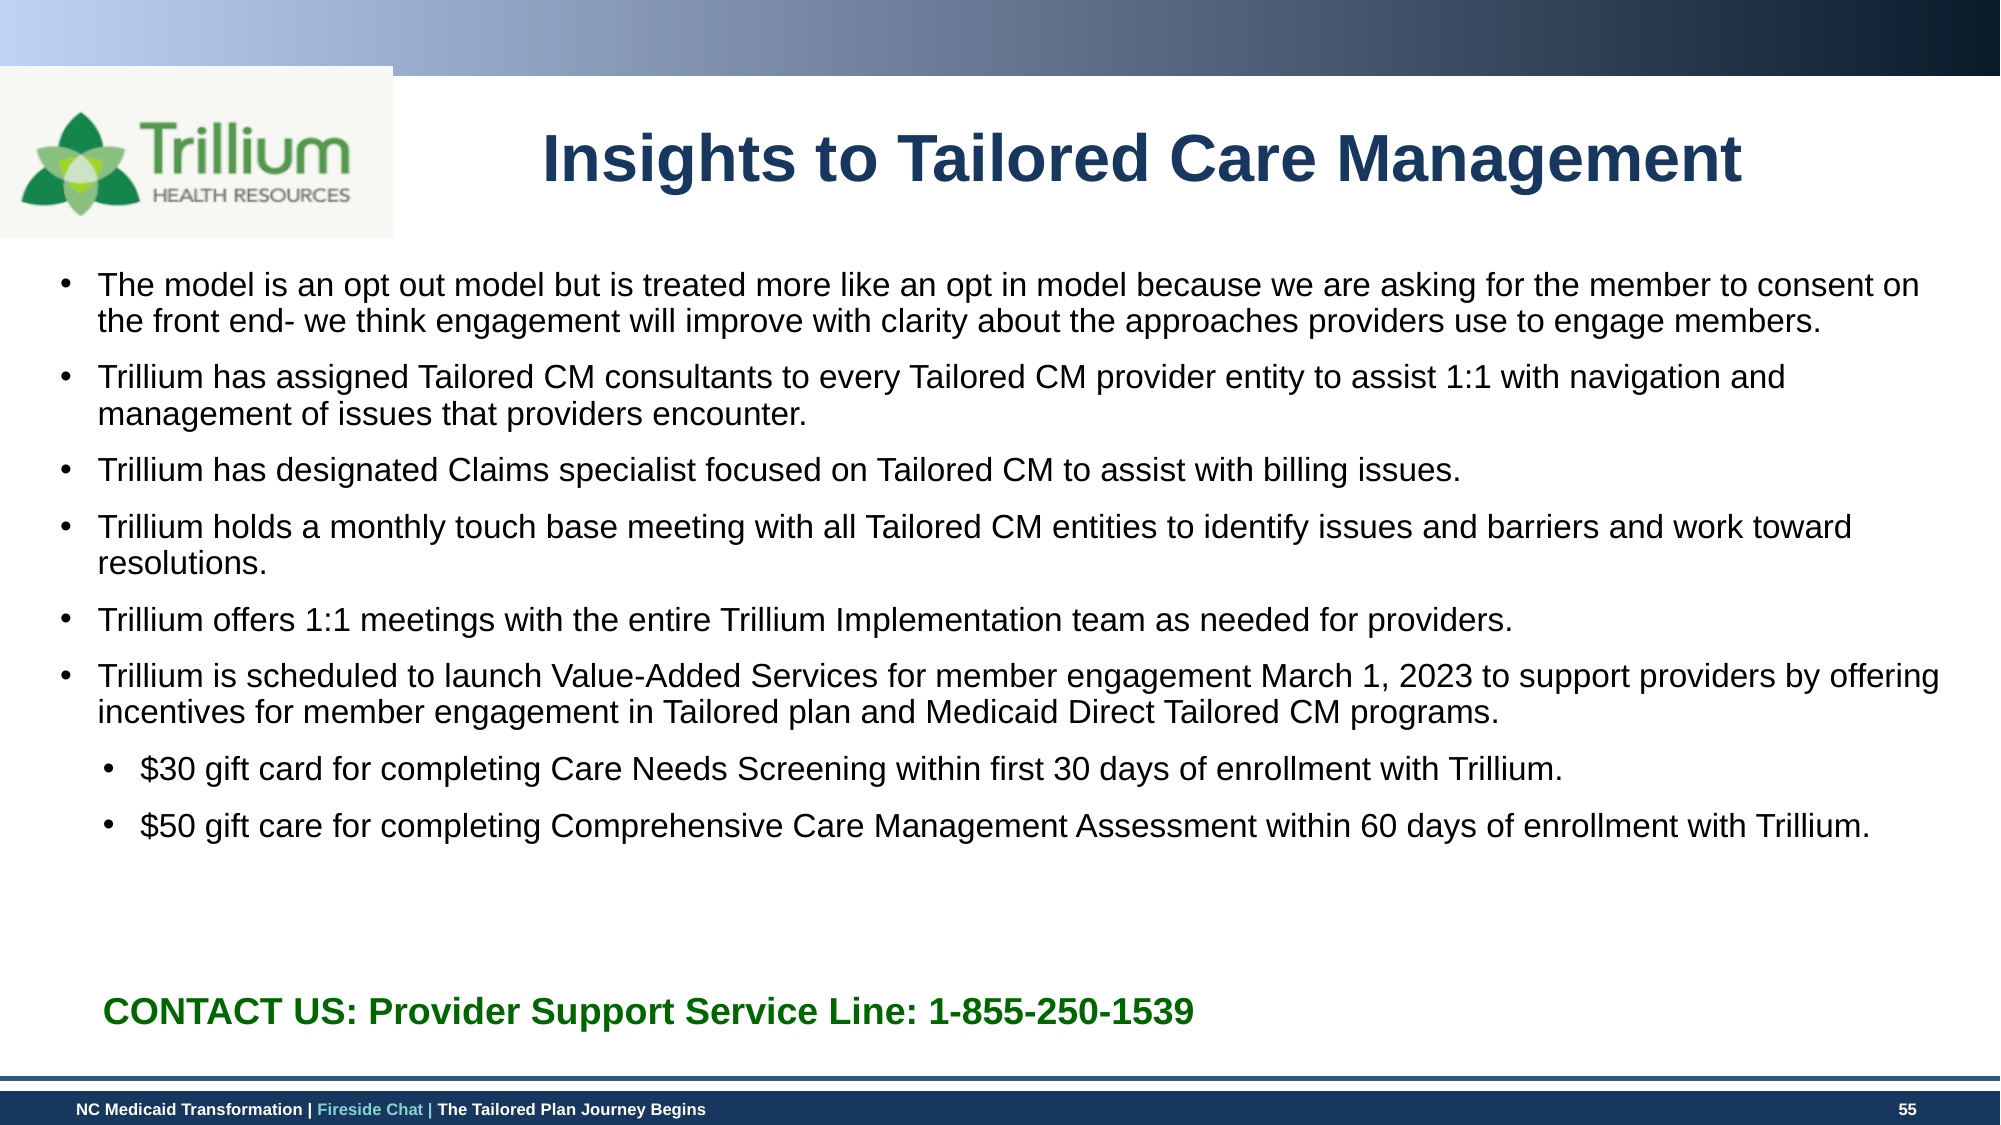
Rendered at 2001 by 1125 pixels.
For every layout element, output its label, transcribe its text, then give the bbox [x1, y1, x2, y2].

list The model is an opt out model but is treated more like an opt in model because we are asking for the member to consent on the front end- we think engagement will improve with clarity about the approaches providers use to engage members. Trillium has assigned Tailored CM consultants to every Tailored CM provider entity to assist 1:1 with navigation and management of issues that providers encounter. Trillium has designated Claims specialist focused on Tailored CM to assist with billing issues. Trillium holds a monthly touch base meeting with all Tailored CM entities to identify issues and barriers and work toward resolutions. Trillium offers 1:1 meetings with the entire Trillium Implementation team as needed for providers. Trillium is scheduled to launch Value-Added Services for member engagement March 1, 2023 to support providers by offering incentives for member engagement in Tailored plan and Medicaid Direct Tailored CM programs. $30 gift card for completing Care Needs Screening within first 30 days of enrollment with Trillium. $50 gift care for completing Comprehensive Care Management Assessment within 60 days of enrollment with Trillium. CONTACT US: Provider Support Service Line: 1-855-250-1539 [45, 260, 1990, 931]
title Insights to Tailored Care Management [0, 116, 1760, 301]
picture [0, 66, 393, 238]
